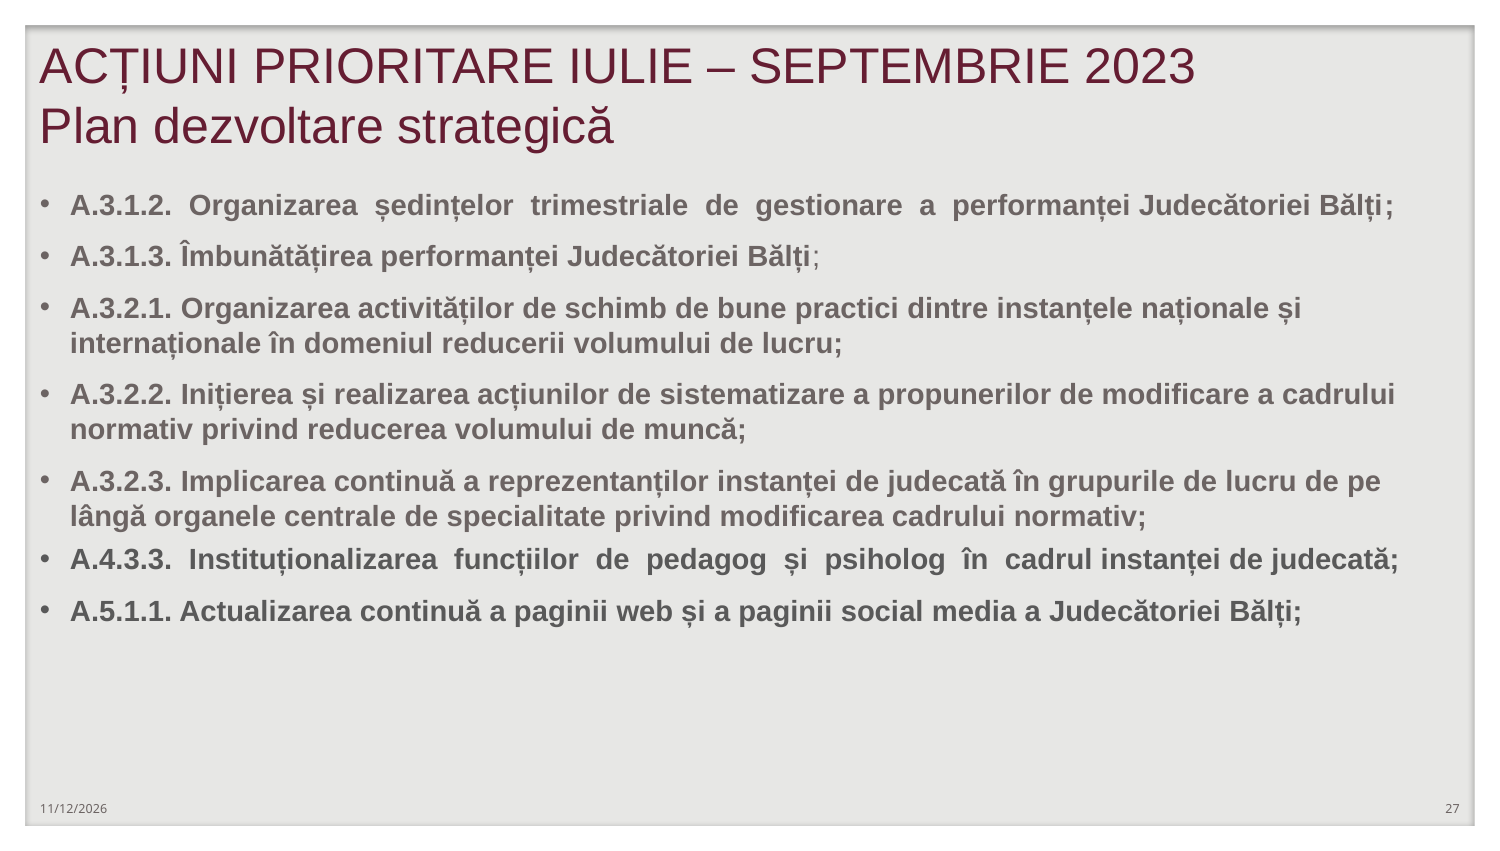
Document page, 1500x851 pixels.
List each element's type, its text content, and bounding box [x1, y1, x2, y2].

slide_number 27 [1125, 794, 1475, 826]
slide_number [24, 794, 375, 826]
list A.3.1.2. Organizarea ședințelor trimestriale de gestionare a performanței Judecătoriei Bălți; A.3.1.3. Îmbunătățirea performanței Judecătoriei Bălți; A.3.2.1. Organizarea activităților de schimb de bune practici dintre instanțele naționale și internaționale în domeniul reducerii volumului de lucru; A.3.2.2. Inițierea și realizarea acțiunilor de sistematizare a propunerilor de modificare a cadrului normativ privind reducerea volumului de muncă; A.3.2.3. Implicarea continuă a reprezentanților instanței de judecată în grupurile de lucru de pe lângă organele centrale de specialitate privind modificarea cadrului normativ; A.4.3.3. Instituționalizarea funcțiilor de pedagog și psiholog în cadrul instanței de judecată; A.5.1.1. Actualizarea continuă a paginii web și a paginii social media a Judecătoriei Bălți; [24, 178, 1475, 725]
title ACȚIUNI PRIORITARE IULIE – SEPTEMBRIE 2023 Plan dezvoltare strategică [24, 25, 1300, 162]
